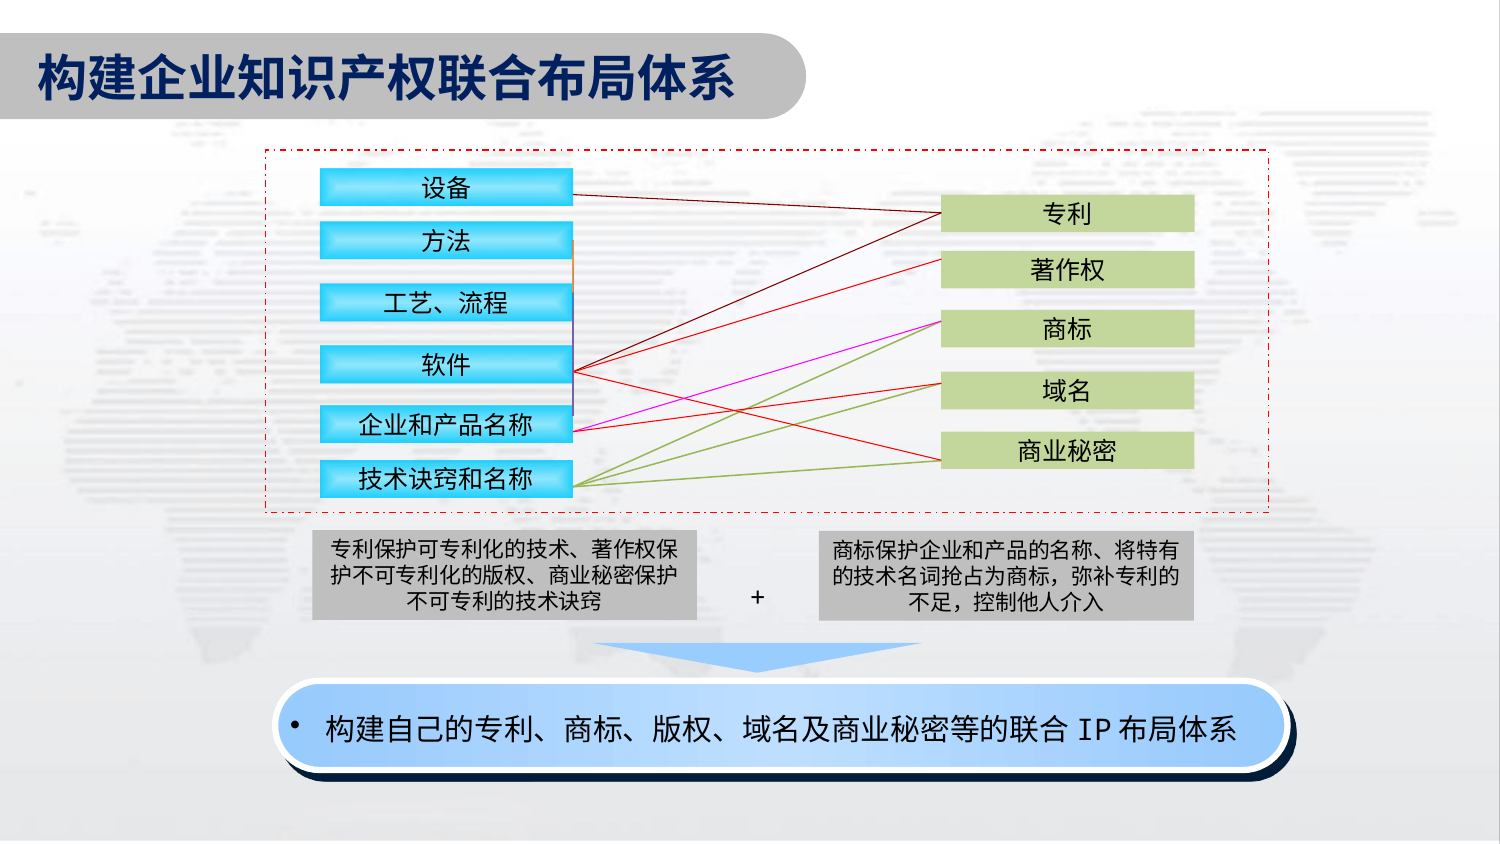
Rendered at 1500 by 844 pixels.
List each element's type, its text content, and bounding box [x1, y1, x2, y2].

text_box 商标 [946, 309, 1195, 348]
text_box 方法 [319, 221, 567, 260]
text_box 专利保护可专利化的技术、著作权保护不可专利化的版权、商业秘密保护不可专利的技术诀窍 [312, 530, 697, 620]
text_box 技术诀窍和名称 [320, 460, 573, 498]
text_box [572, 248, 942, 309]
text_box 商标保护企业和产品的名称、将特有的技术名词抢占为商标，弥补专利的不足，控制他人介入 [818, 530, 1194, 621]
text_box 域名 [947, 371, 1195, 410]
text_box 软件 [320, 345, 566, 384]
text_box [265, 150, 1269, 513]
text_box [572, 470, 636, 488]
picture [0, 0, 1500, 844]
text_box + [706, 574, 810, 620]
text_box 著作权 [946, 250, 1195, 289]
text_box 商业秘密 [942, 431, 1195, 469]
text_box 工艺、流程 [319, 283, 567, 322]
text_box 专利 [941, 194, 1195, 233]
text_box [592, 642, 922, 673]
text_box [572, 309, 942, 461]
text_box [265, 680, 1288, 771]
text_box [577, 470, 613, 484]
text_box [572, 212, 942, 241]
text_box 设备 [319, 168, 574, 206]
text_box 构建企业知识产权联合布局体系 [0, 31, 809, 122]
text_box 企业和产品名称 [320, 405, 566, 443]
text_box [575, 470, 821, 488]
